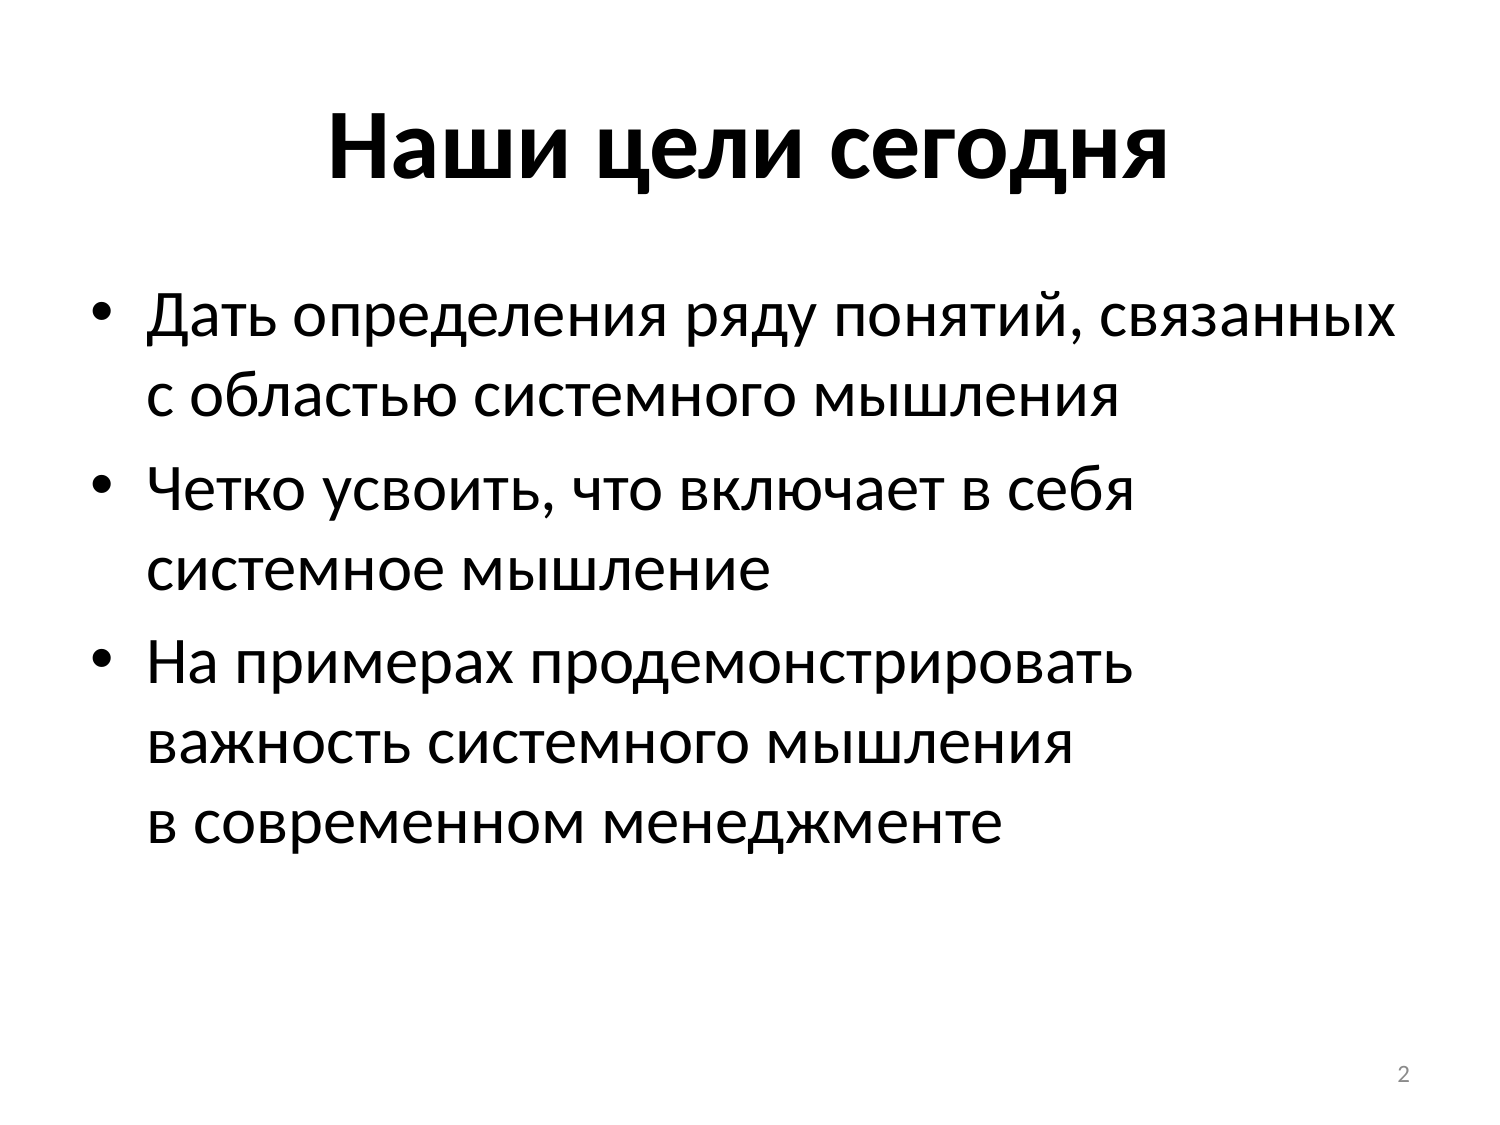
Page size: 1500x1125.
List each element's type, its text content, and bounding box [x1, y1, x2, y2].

slide_number 2 [1074, 1042, 1425, 1103]
list Дать определения ряду понятий, связанных с областью системного мышления Четко усвоить, что включает в себя системное мышление На примерах продемонстрировать важность системного мышления в современном менеджменте [75, 262, 1425, 1005]
title Наши цели сегодня [75, 45, 1425, 233]
